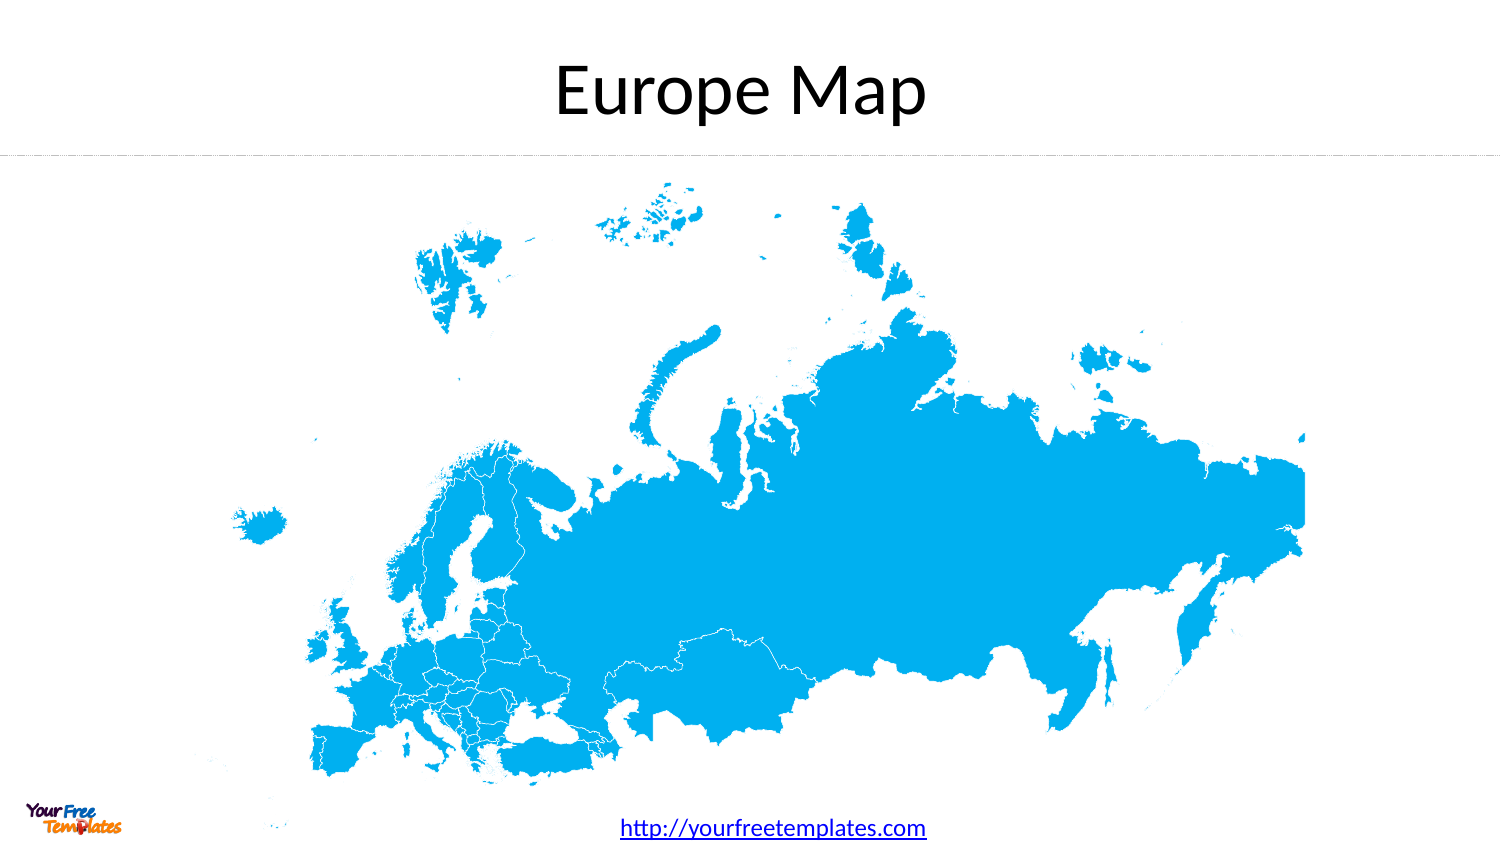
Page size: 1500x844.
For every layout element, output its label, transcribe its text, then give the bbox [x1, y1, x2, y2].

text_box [194, 181, 1306, 830]
picture [24, 799, 126, 837]
title Europe Map [75, 14, 1425, 155]
